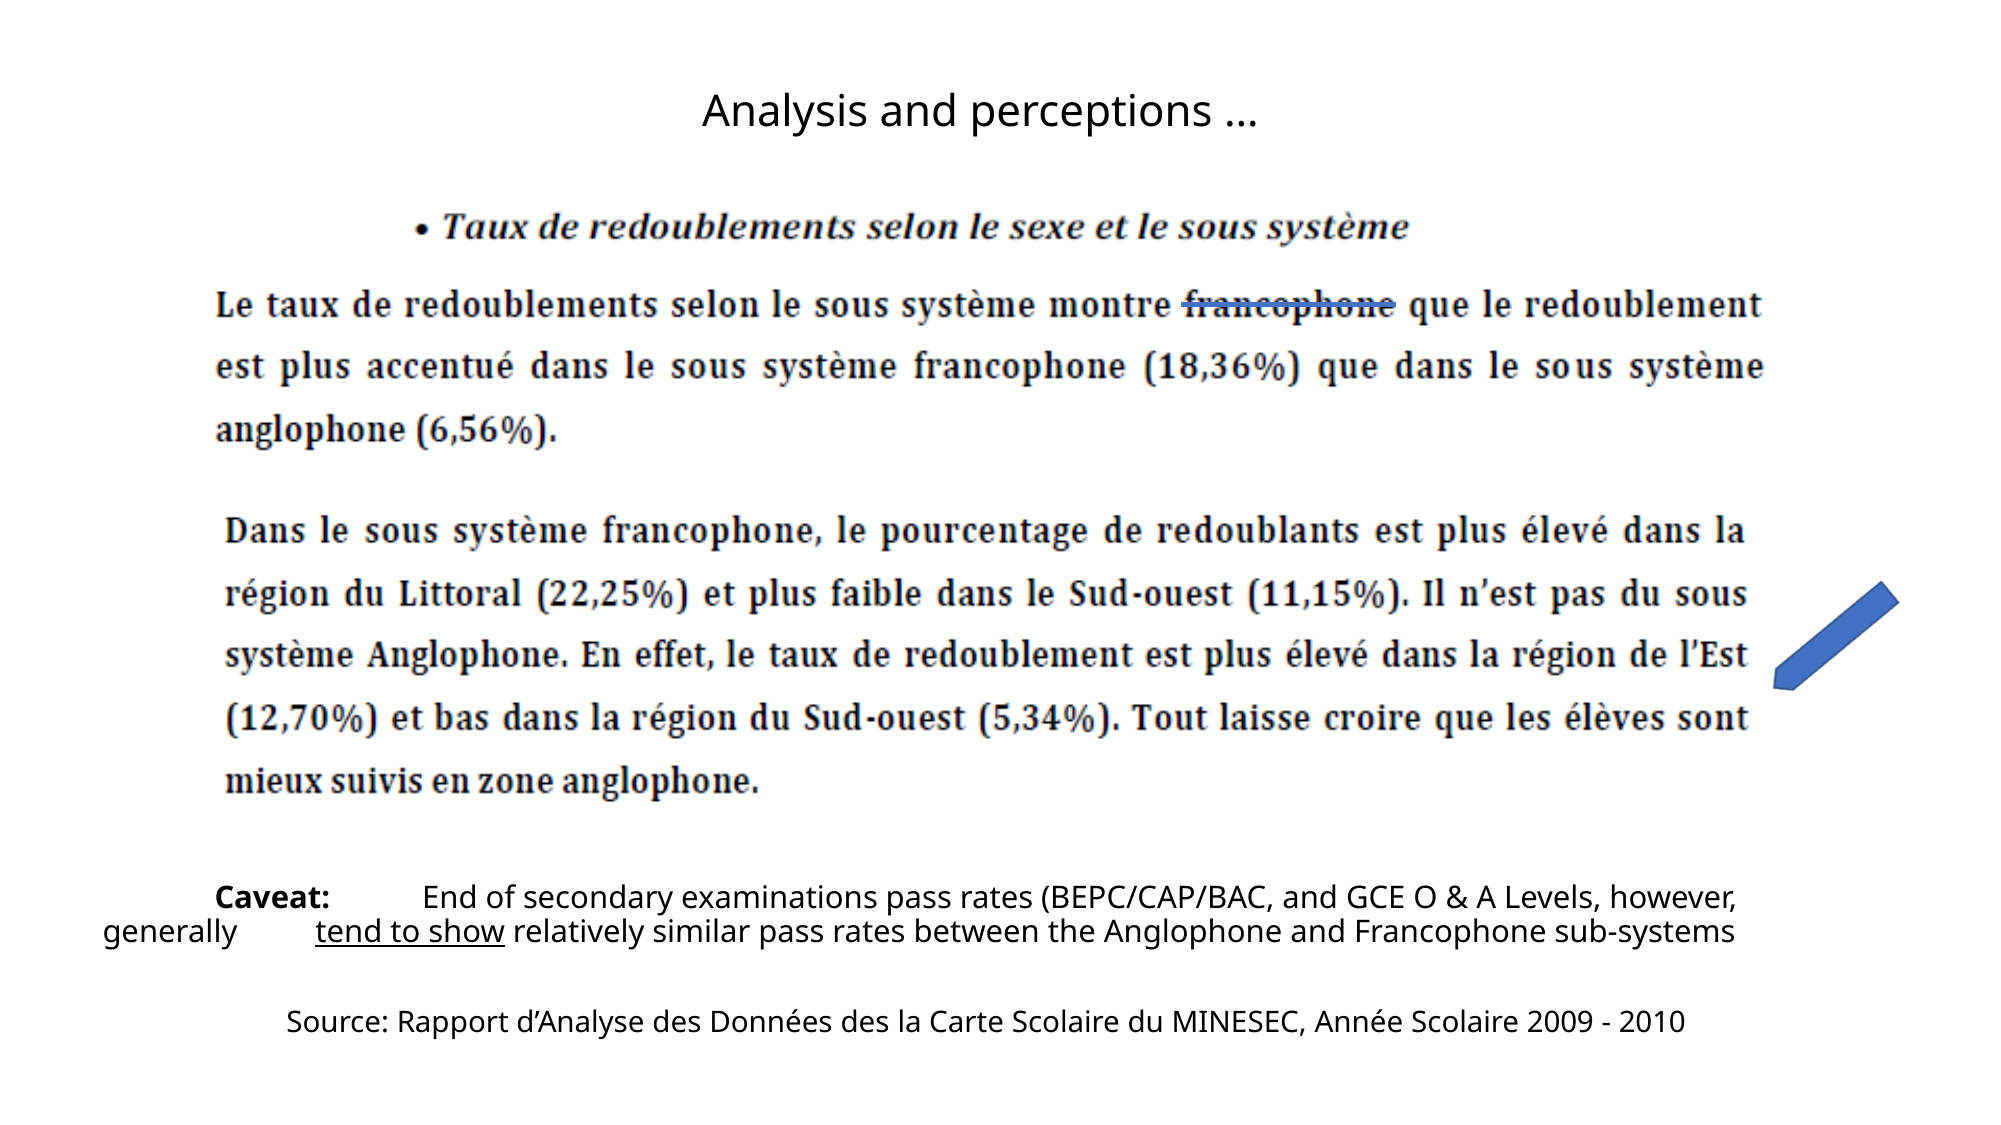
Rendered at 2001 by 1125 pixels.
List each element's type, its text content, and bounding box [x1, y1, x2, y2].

picture [203, 499, 1770, 821]
picture [1771, 563, 1903, 710]
list Caveat: End of secondary examinations pass rates (BEPC/CAP/BAC, and GCE O & A Levels, however, generally tend to show relatively similar pass rates between the Anglophone and Francophone sub-systems Source: Rapport d’Analyse des Données des la Carte Scolaire du MINESEC, Année Scolaire 2009 - 2010 [87, 170, 1886, 1050]
title Analysis and perceptions … [123, 68, 1849, 157]
picture [187, 195, 1791, 476]
